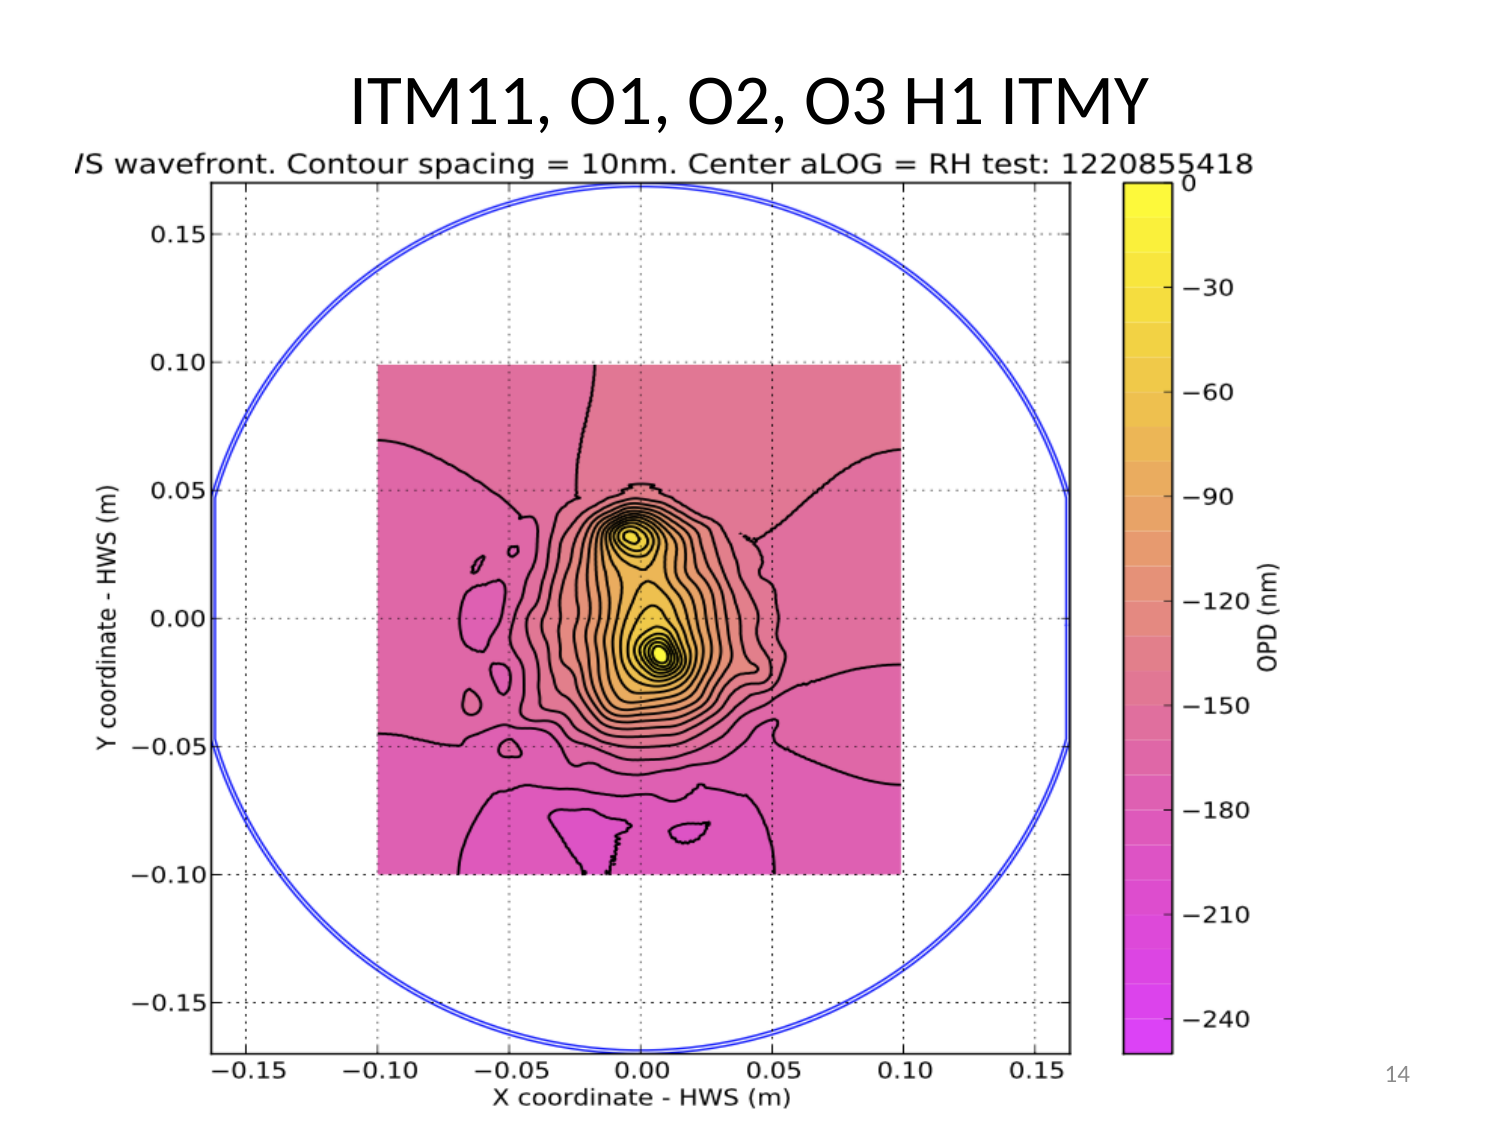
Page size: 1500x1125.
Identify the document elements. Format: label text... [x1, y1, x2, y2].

title ITM11, O1, O2, O3 H1 ITMY [75, 45, 1425, 233]
picture [74, 140, 1292, 1118]
slide_number 14 [1296, 1042, 1425, 1103]
